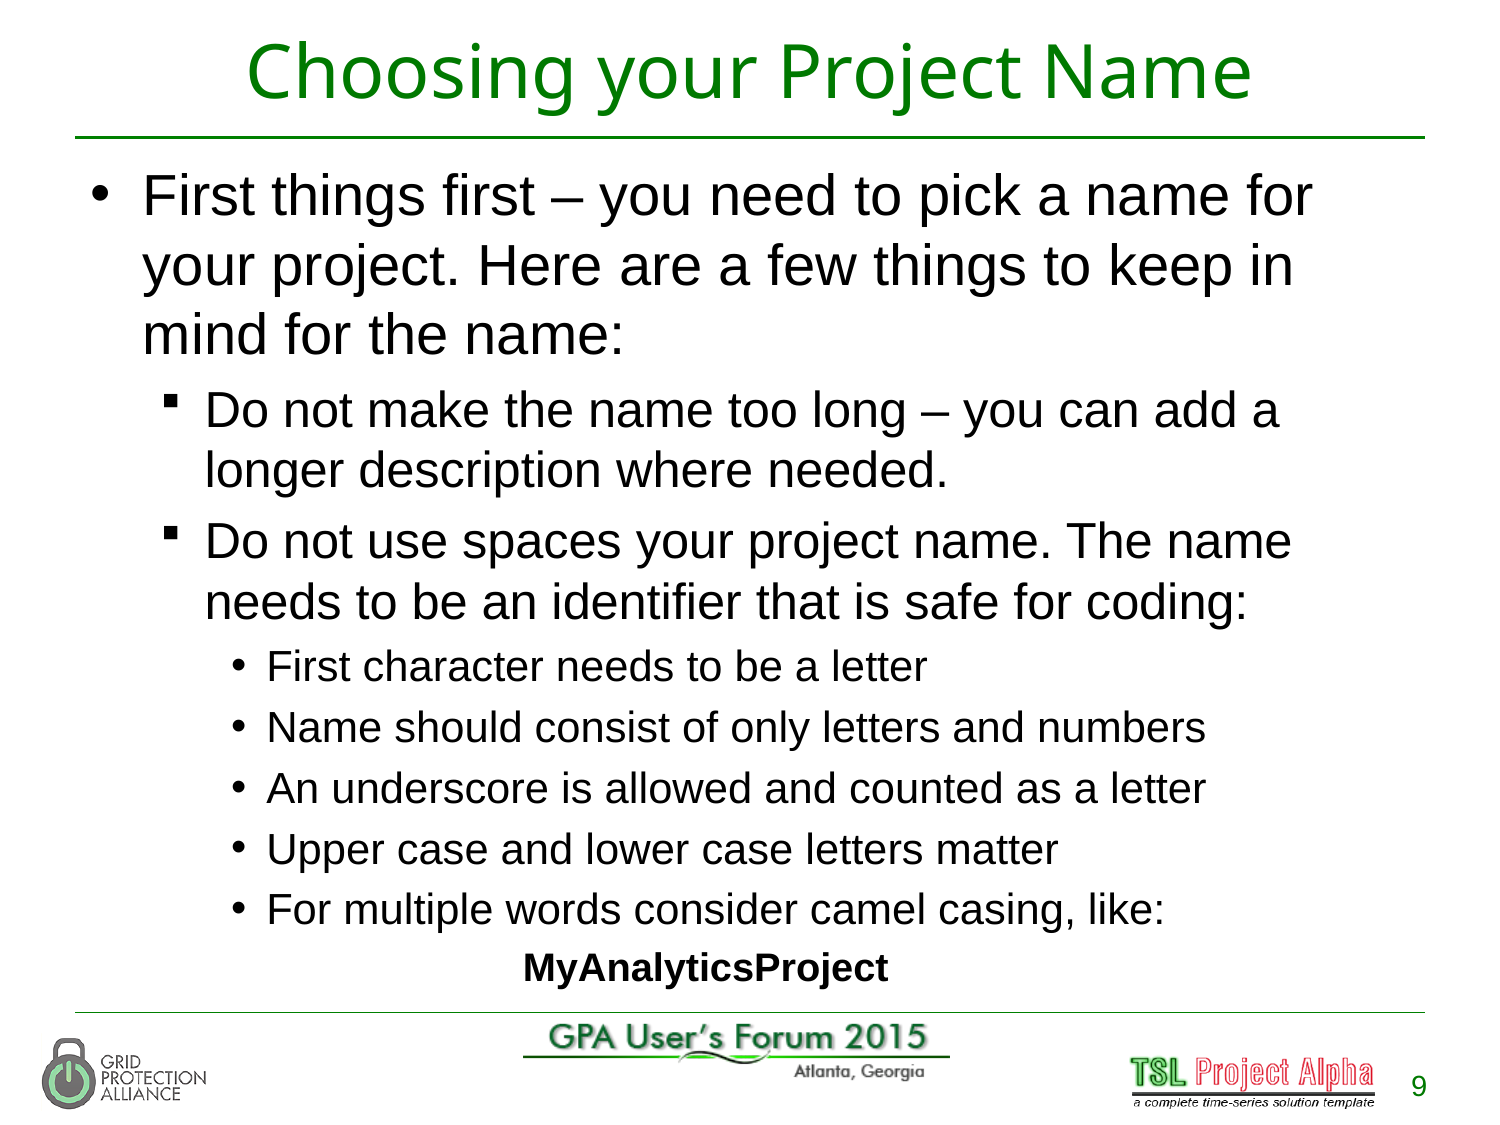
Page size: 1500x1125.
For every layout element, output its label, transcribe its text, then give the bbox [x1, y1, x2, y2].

picture [1125, 1053, 1379, 1111]
title Choosing your Project Name [75, 0, 1425, 138]
list First things first – you need to pick a name for your project. Here are a few things to keep in mind for the name: Do not make the name too long – you can add a longer description where needed. Do not use spaces your project name. The name needs to be an identifier that is safe for coding: First character needs to be a letter Name should consist of only letters and numbers An underscore is allowed and counted as a letter Upper case and lower case letters matter For multiple words consider camel casing, like: MyAnalyticsProject [75, 149, 1425, 1000]
picture [523, 1005, 950, 1086]
picture [41, 1033, 207, 1111]
